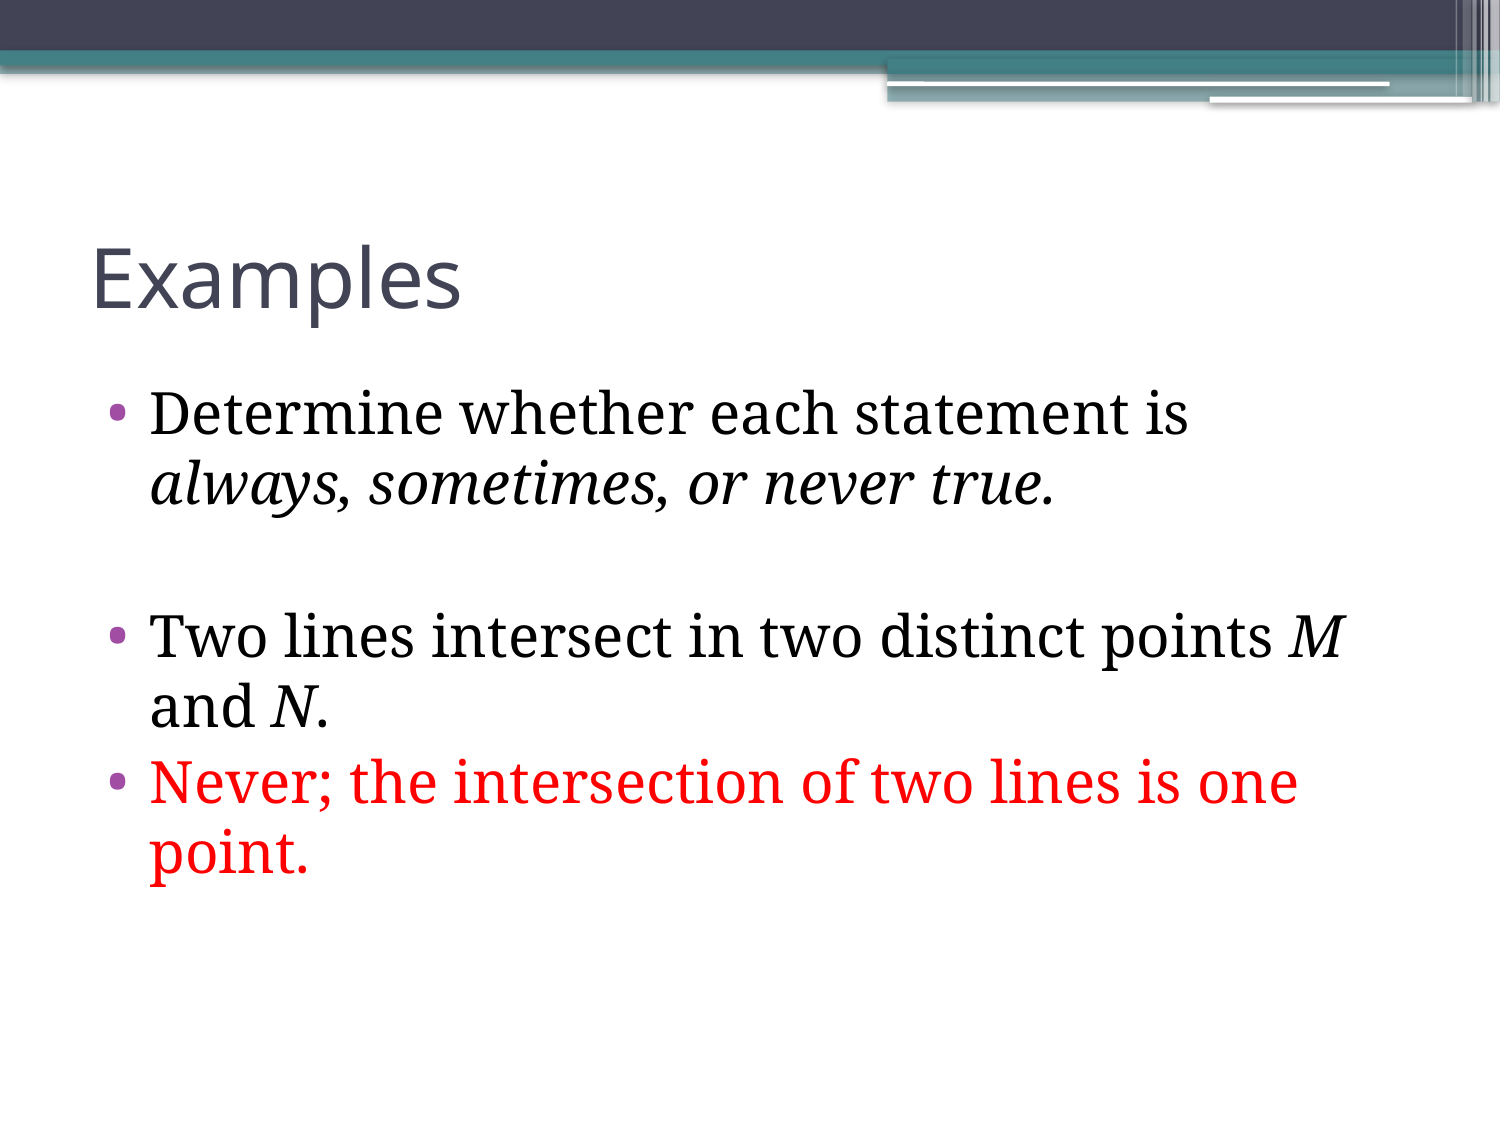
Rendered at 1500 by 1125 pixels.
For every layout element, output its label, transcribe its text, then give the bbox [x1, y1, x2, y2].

list Determine whether each statement is always, sometimes, or never true. Two lines intersect in two distinct points M and N. Never; the intersection of two lines is one point. [75, 368, 1425, 1079]
title Examples [75, 187, 1425, 363]
